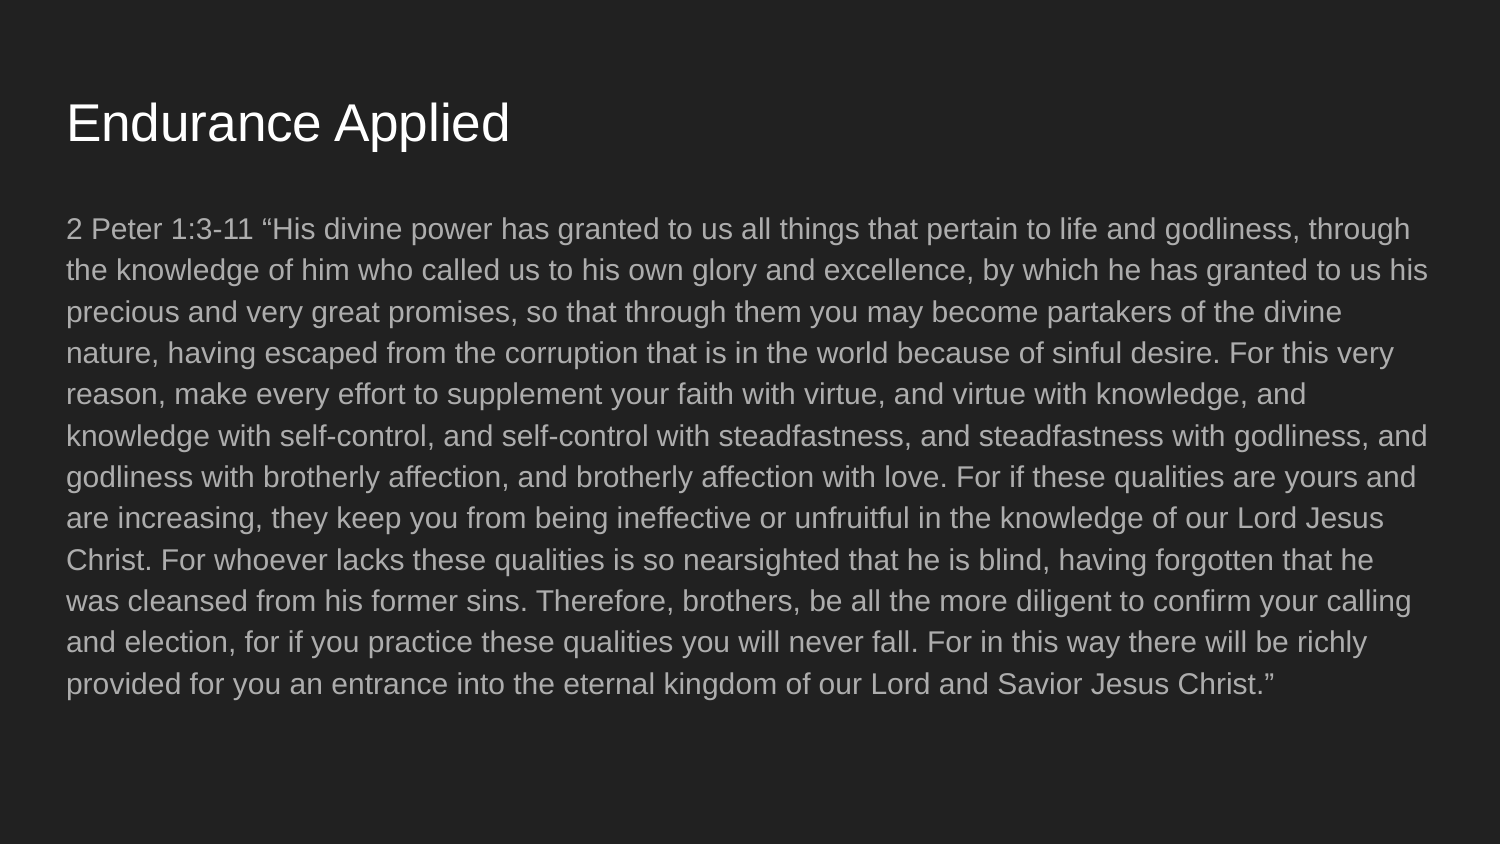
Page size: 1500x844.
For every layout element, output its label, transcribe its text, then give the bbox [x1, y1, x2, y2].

list 2 Peter 1:3-11 “His divine power has granted to us all things that pertain to life and godliness, through the knowledge of him who called us to his own glory and excellence, by which he has granted to us his precious and very great promises, so that through them you may become partakers of the divine nature, having escaped from the corruption that is in the world because of sinful desire. For this very reason, make every effort to supplement your faith with virtue, and virtue with knowledge, and knowledge with self-control, and self-control with steadfastness, and steadfastness with godliness, and godliness with brotherly affection, and brotherly affection with love. For if these qualities are yours and are increasing, they keep you from being ineffective or unfruitful in the knowledge of our Lord Jesus Christ. For whoever lacks these qualities is so nearsighted that he is blind, having forgotten that he was cleansed from his former sins. Therefore, brothers, be all the more diligent to confirm your calling and election, for if you practice these qualities you will never fall. For in this way there will be richly provided for you an entrance into the eternal kingdom of our Lord and Savior Jesus Christ.” [51, 189, 1449, 750]
title Endurance Applied [51, 72, 1449, 167]
